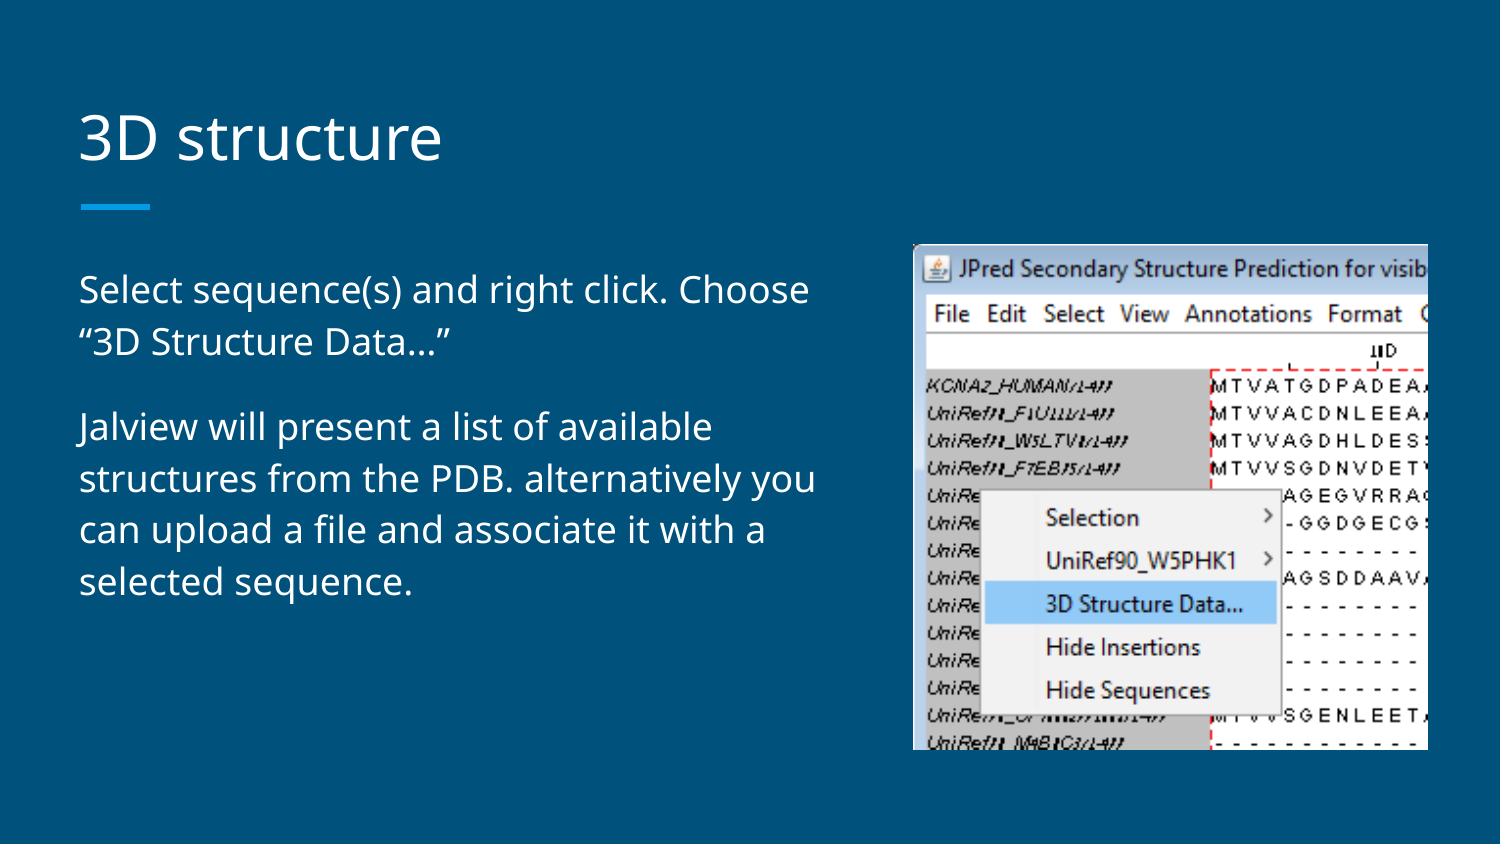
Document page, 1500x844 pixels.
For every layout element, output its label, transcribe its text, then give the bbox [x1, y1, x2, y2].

title 3D structure [63, 75, 1437, 188]
picture [914, 245, 1427, 749]
list Select sequence(s) and right click. Choose “3D Structure Data…” Jalview will present a list of available structures from the PDB. alternatively you can upload a file and associate it with a selected sequence. [63, 244, 891, 750]
